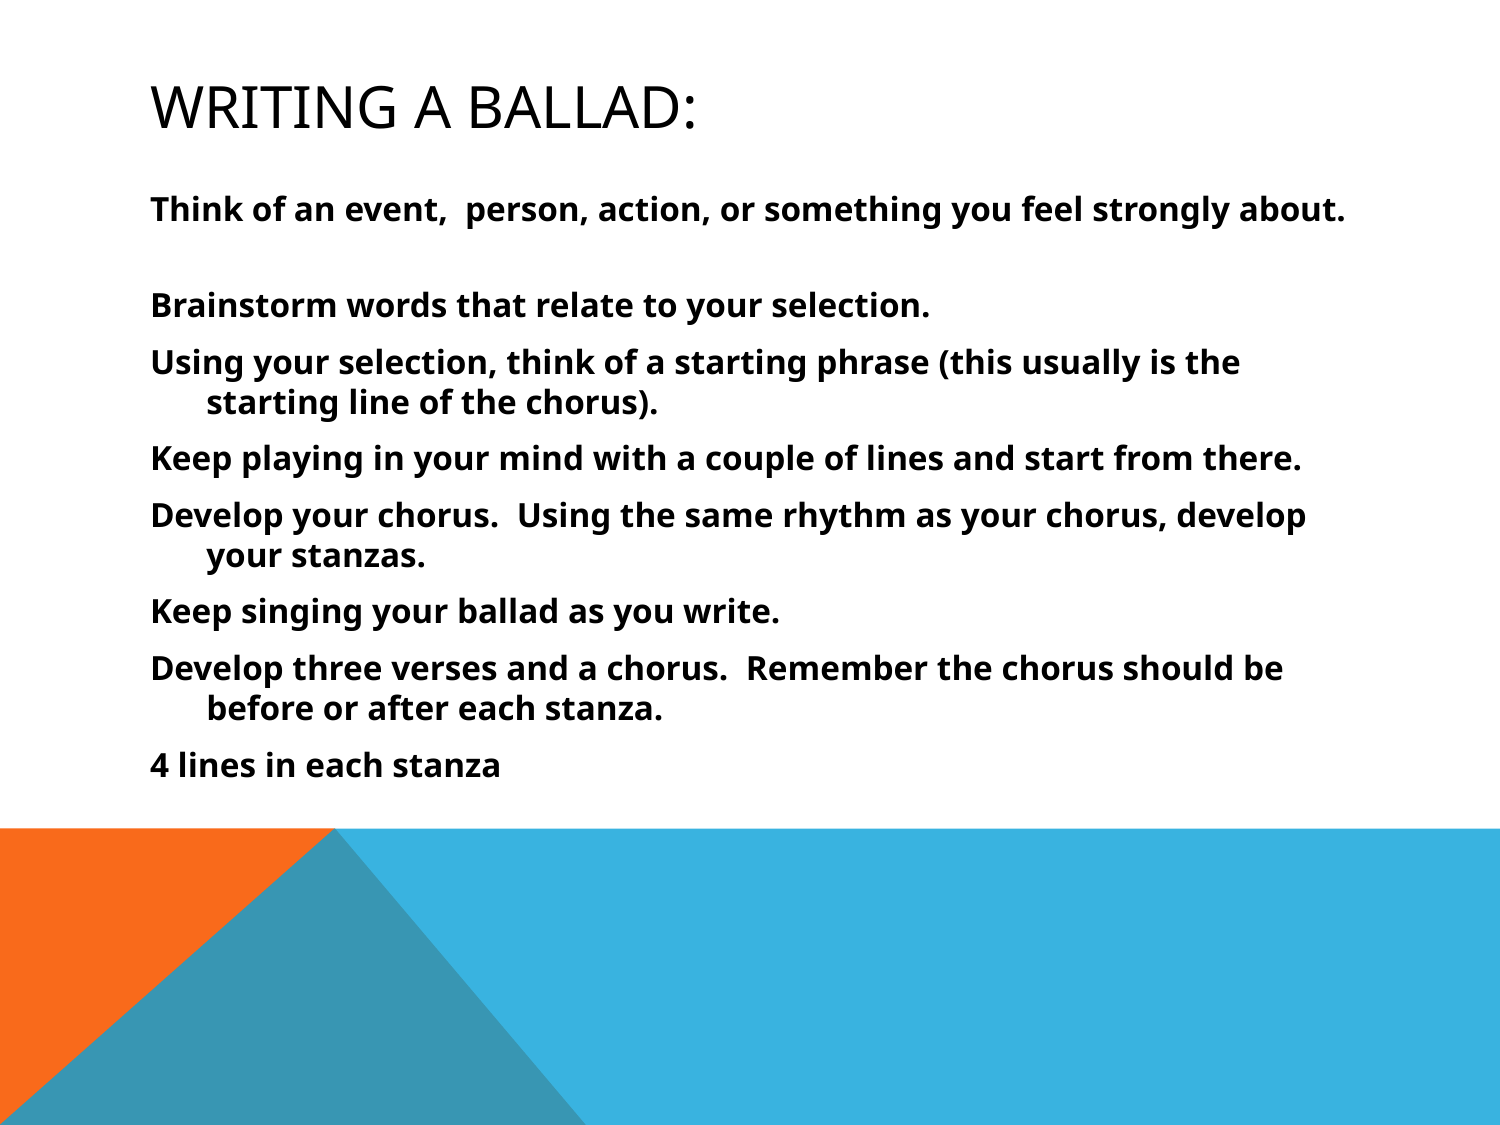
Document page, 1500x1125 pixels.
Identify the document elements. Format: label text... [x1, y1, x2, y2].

list Think of an event, person, action, or something you feel strongly about. Brainstorm words that relate to your selection. Using your selection, think of a starting phrase (this usually is the starting line of the chorus). Keep playing in your mind with a couple of lines and start from there. Develop your chorus. Using the same rhythm as your chorus, develop your stanzas. Keep singing your ballad as you write. Develop three verses and a chorus. Remember the chorus should be before or after each stanza. 4 lines in each stanza [135, 180, 1369, 768]
title Writing a ballad: [135, 60, 1369, 150]
